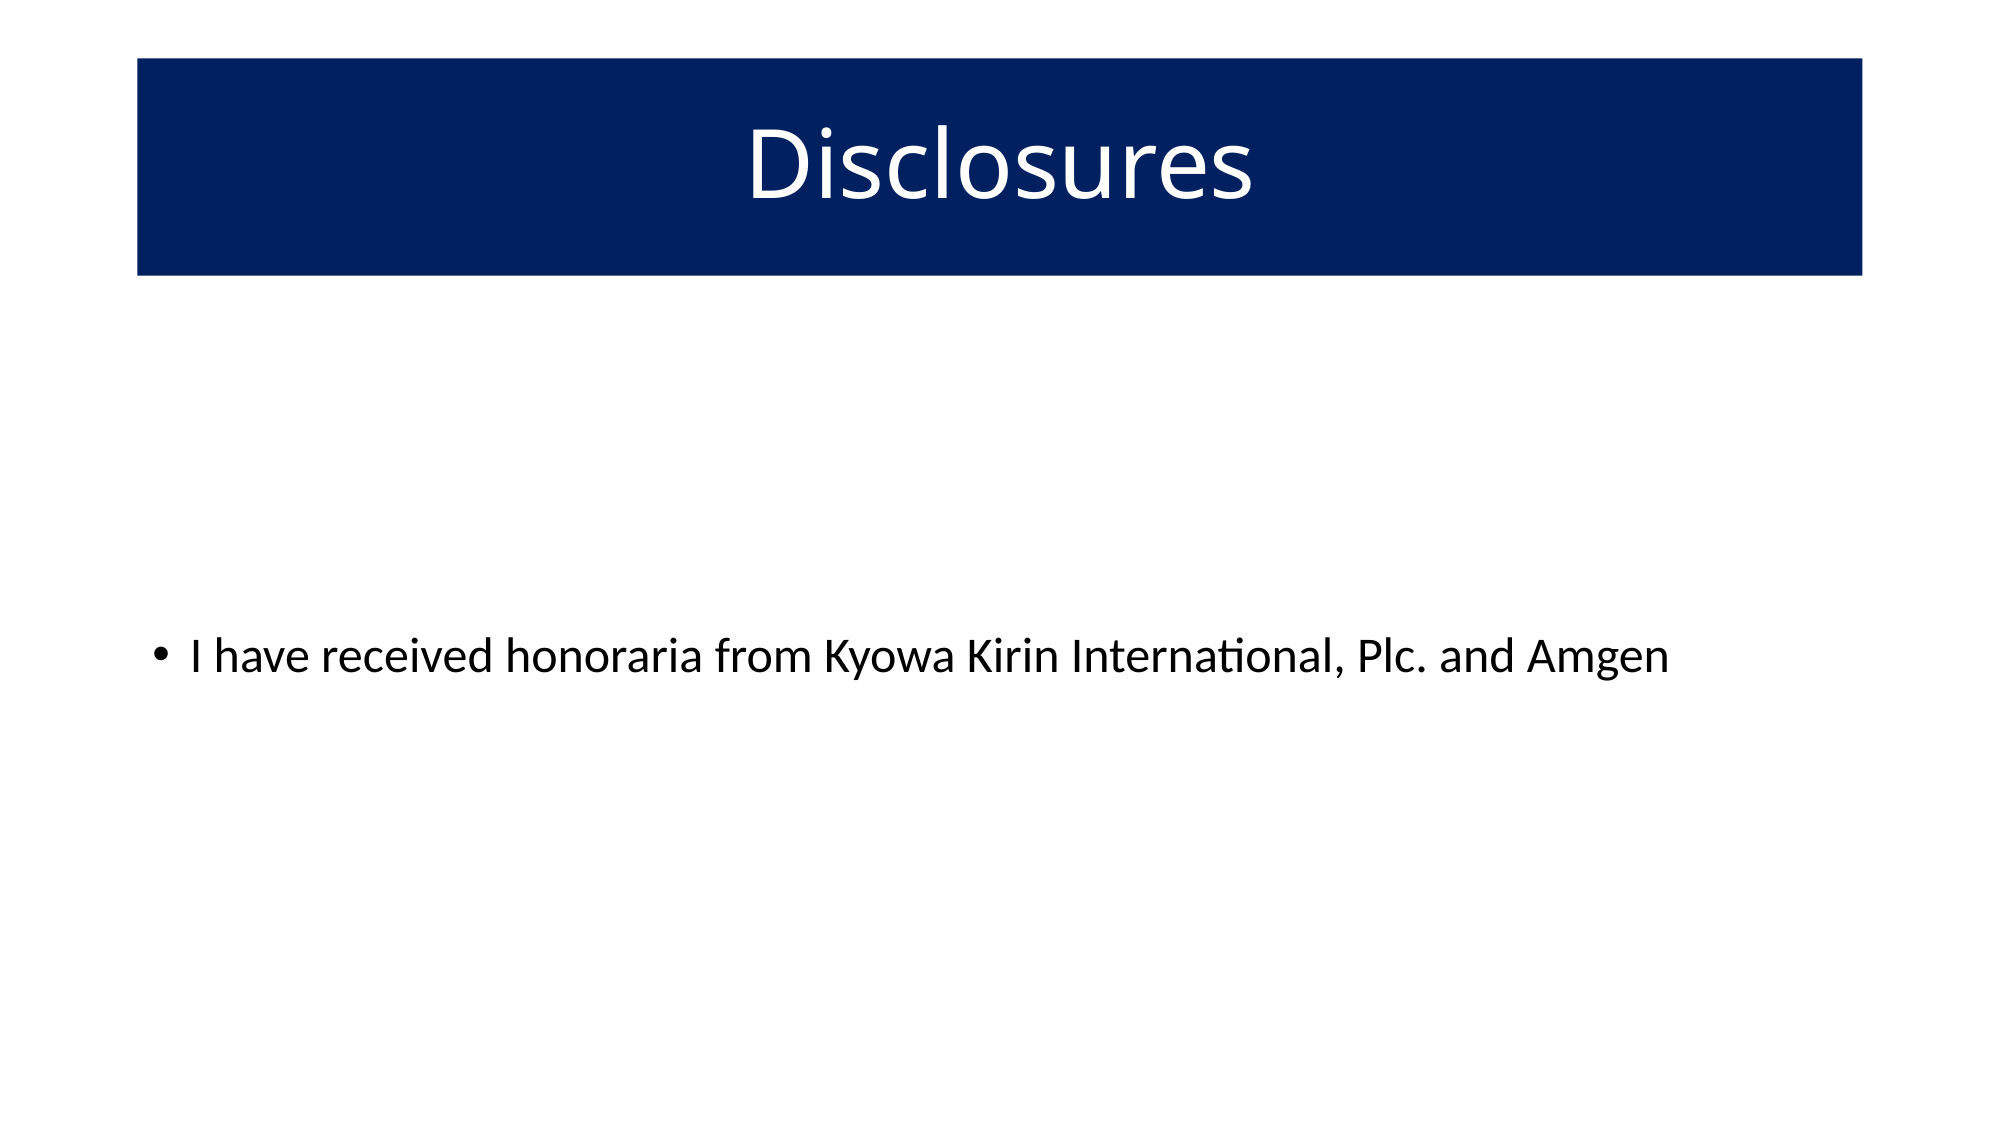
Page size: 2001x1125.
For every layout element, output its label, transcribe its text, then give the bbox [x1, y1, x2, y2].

list I have received honoraria from Kyowa Kirin International, Plc. and Amgen [137, 299, 1863, 1014]
title Disclosures [137, 58, 1863, 276]
